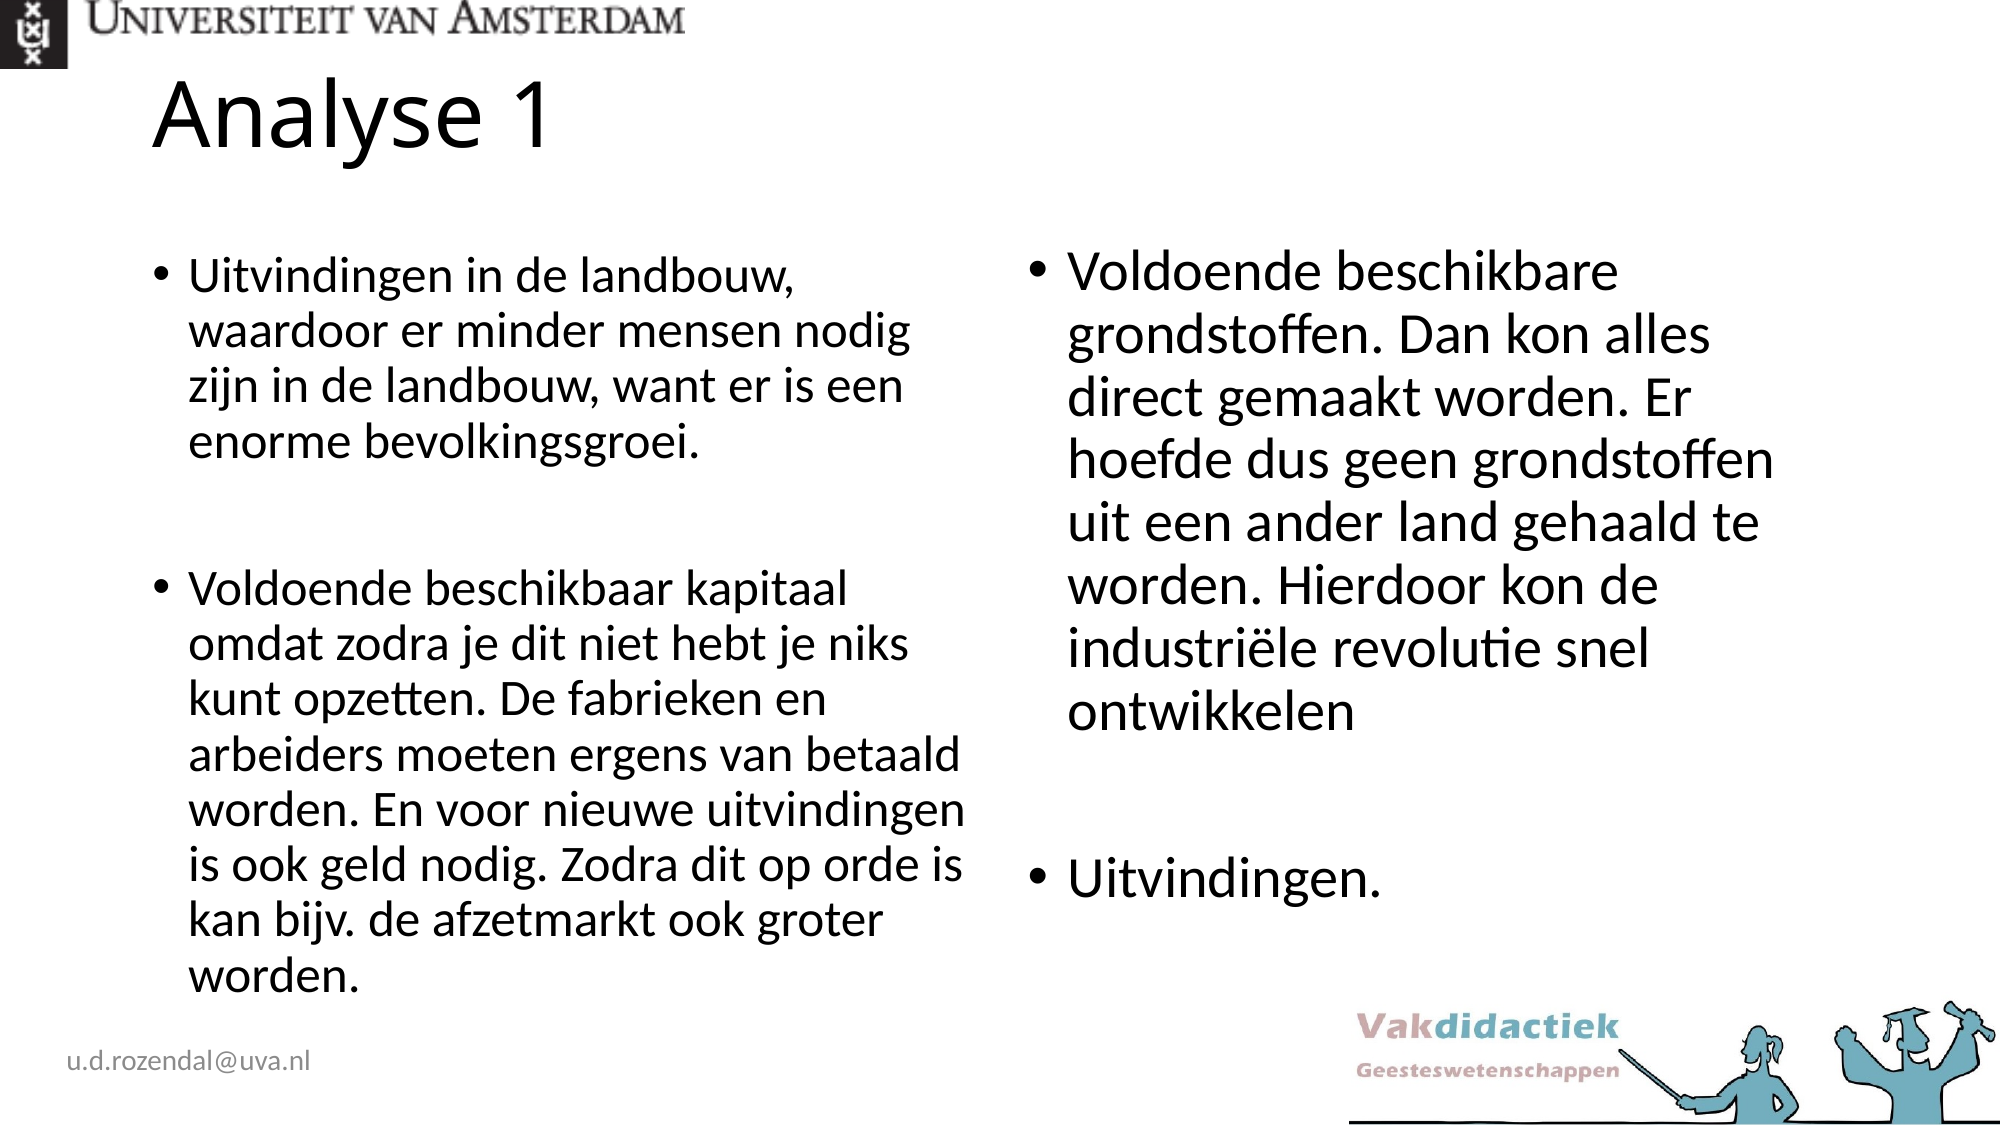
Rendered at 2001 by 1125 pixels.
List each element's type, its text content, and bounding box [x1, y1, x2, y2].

text_box u.d.rozendal@uva.nl [51, 1028, 365, 1089]
list Uitvindingen in de landbouw, waardoor er minder mensen nodig zijn in de landbouw, want er is een enorme bevolkingsgroei. Voldoende beschikbaar kapitaal omdat zodra je dit niet hebt je niks kunt opzetten. De fabrieken en arbeiders moeten ergens van betaald worden. En voor nieuwe uitvindingen is ook geld nodig. Zodra dit op orde is kan bijv. de afzetmarkt ook groter worden. [137, 240, 988, 1014]
title Analyse 1 [137, 59, 1863, 176]
picture [1349, 992, 2000, 1125]
picture [0, 0, 685, 69]
list Voldoende beschikbare grondstoffen. Dan kon alles direct gemaakt worden. Er hoefde dus geen grondstoffen uit een ander land gehaald te worden. Hierdoor kon de industriële revolutie snel ontwikkelen Uitvindingen. [1012, 232, 1863, 1014]
